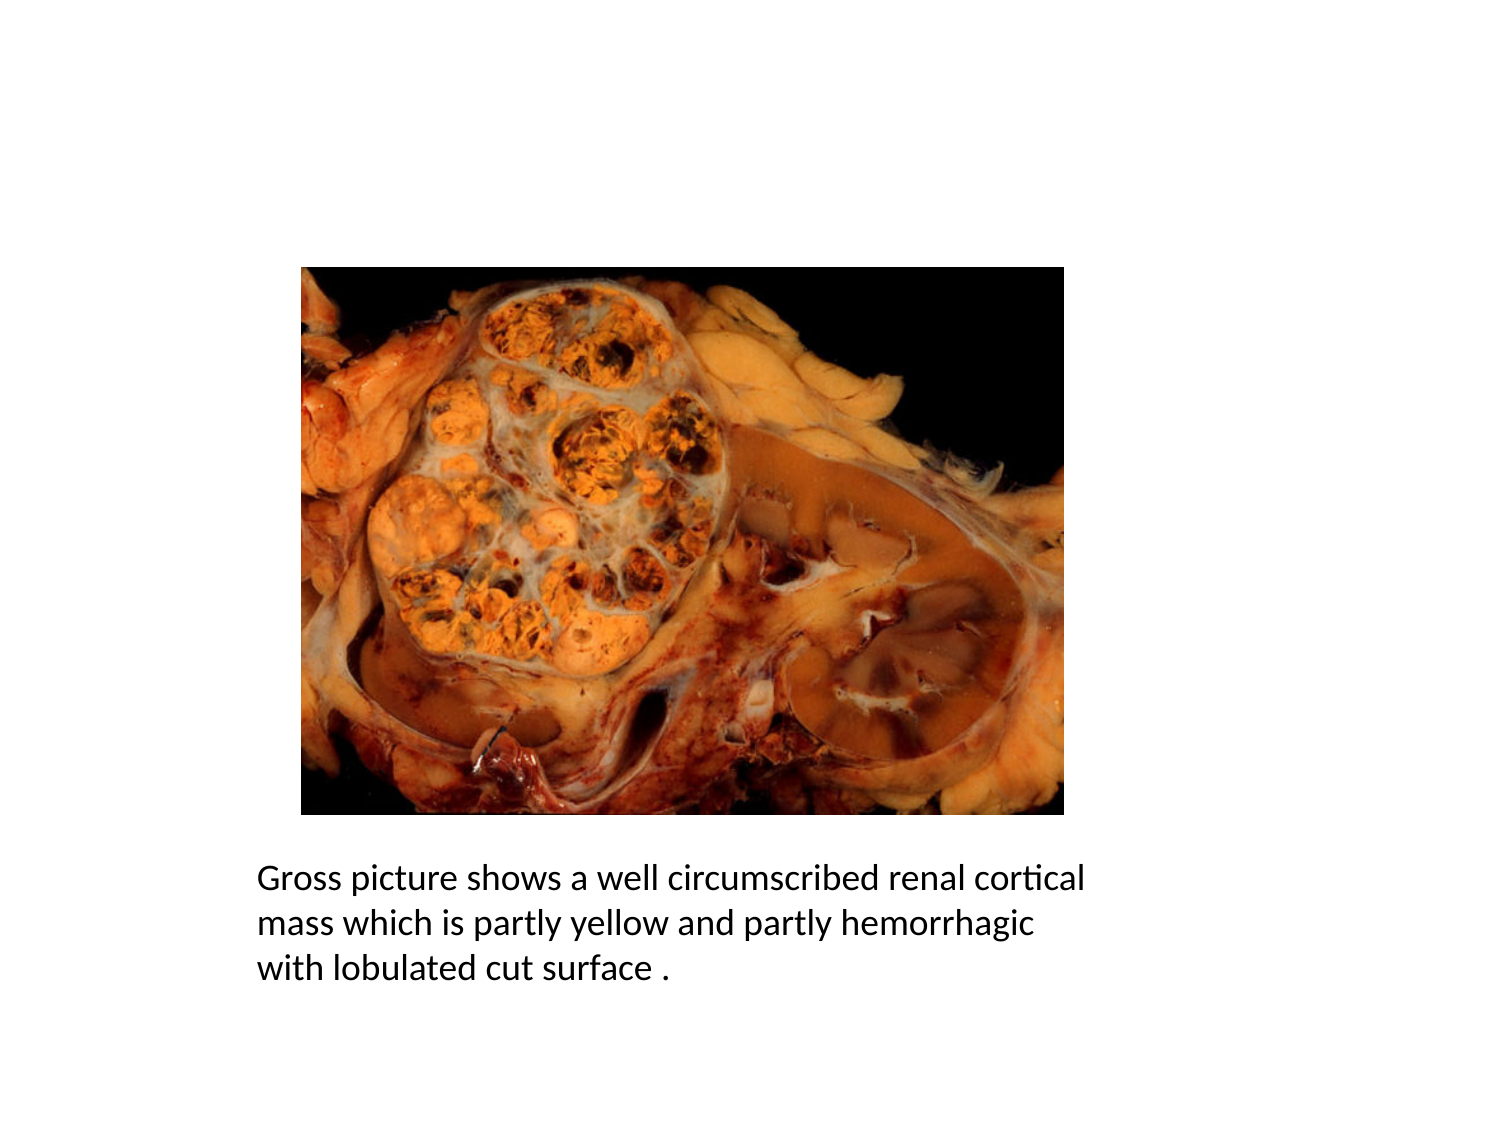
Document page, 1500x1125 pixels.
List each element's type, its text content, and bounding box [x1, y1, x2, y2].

text_box Gross picture shows a well circumscribed renal cortical mass which is partly yellow and partly hemorrhagic with lobulated cut surface . [242, 845, 1125, 996]
picture [300, 266, 1064, 815]
